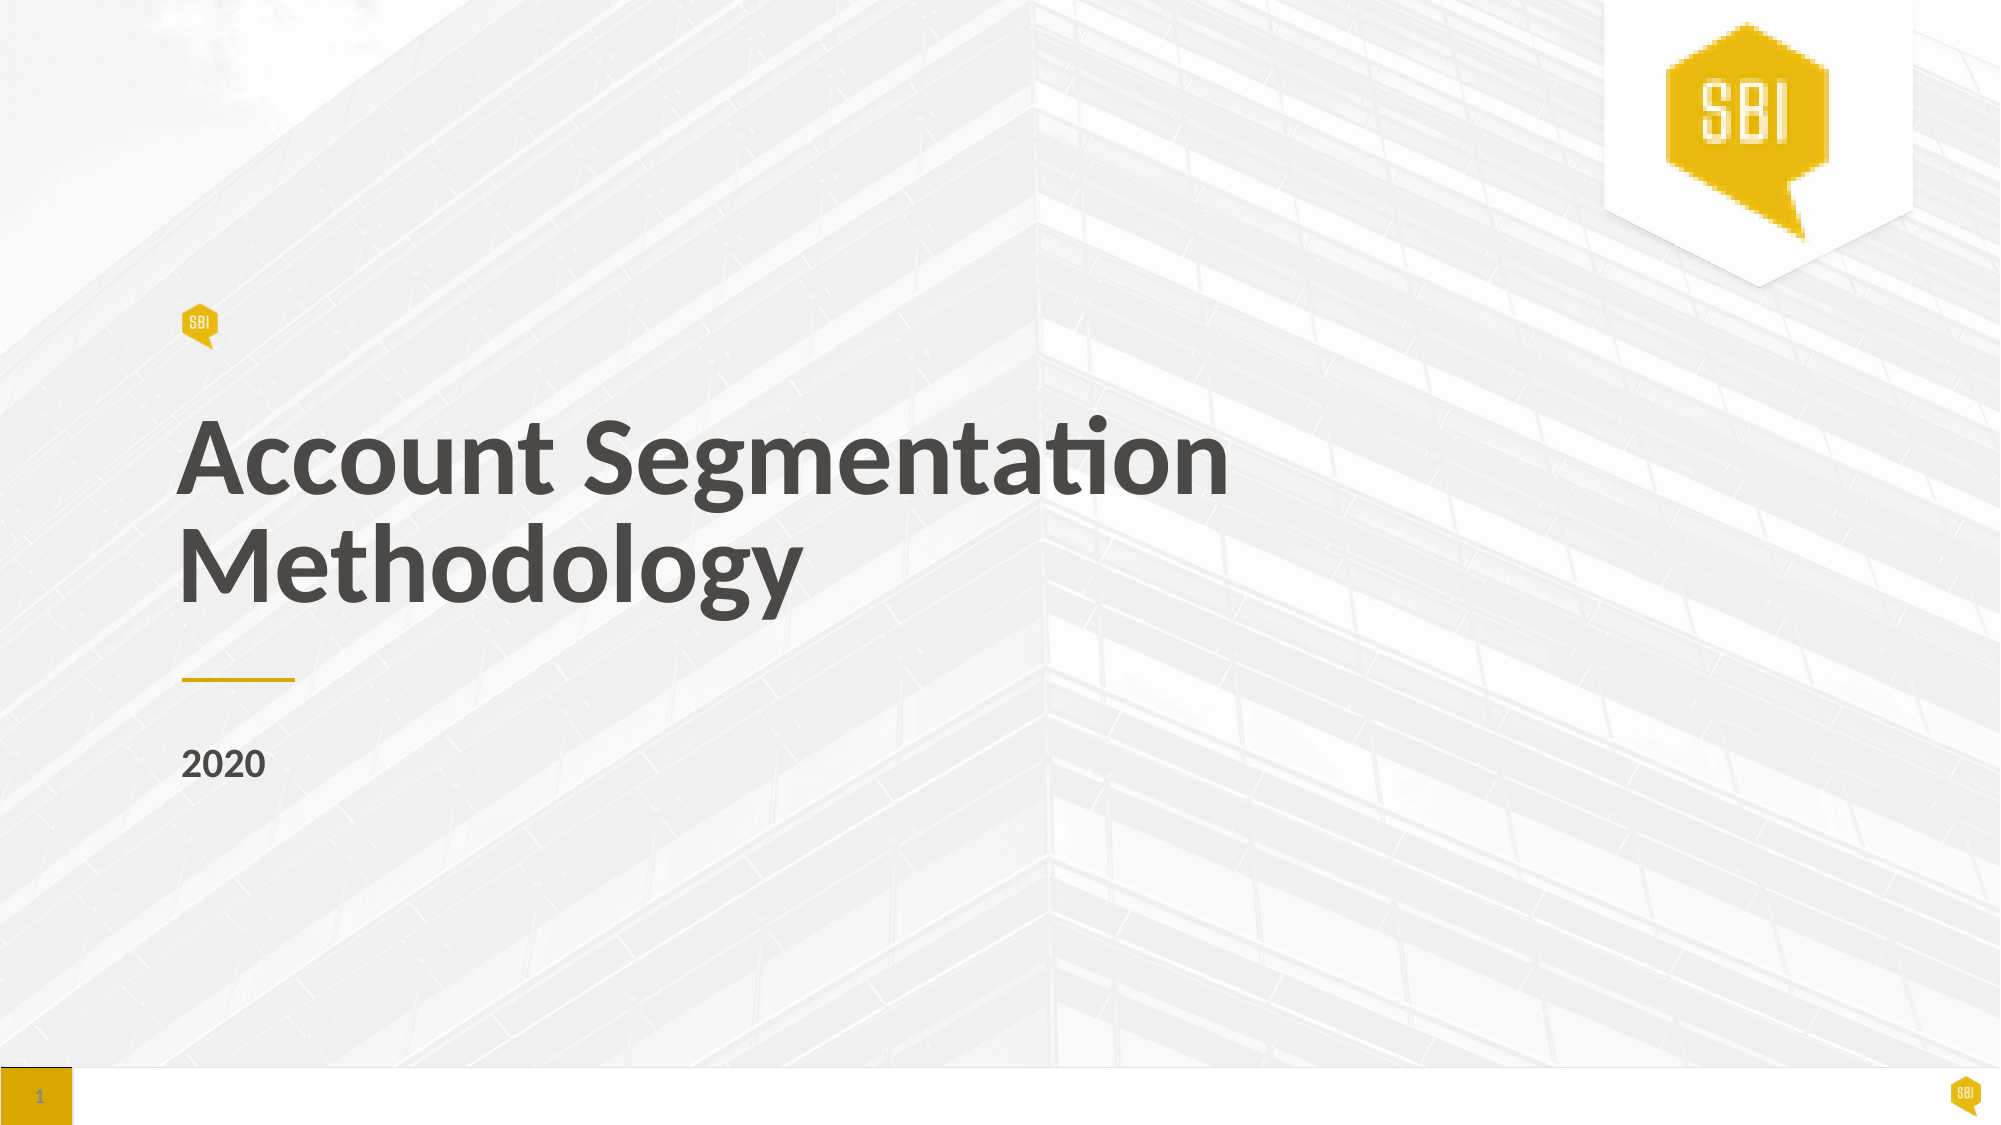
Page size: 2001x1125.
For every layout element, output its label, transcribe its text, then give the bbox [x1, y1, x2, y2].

picture [0, 0, 2000, 1067]
picture [1951, 1076, 1981, 1117]
title Account Segmentation Methodology [161, 362, 1909, 670]
list 2020 [166, 733, 1913, 786]
